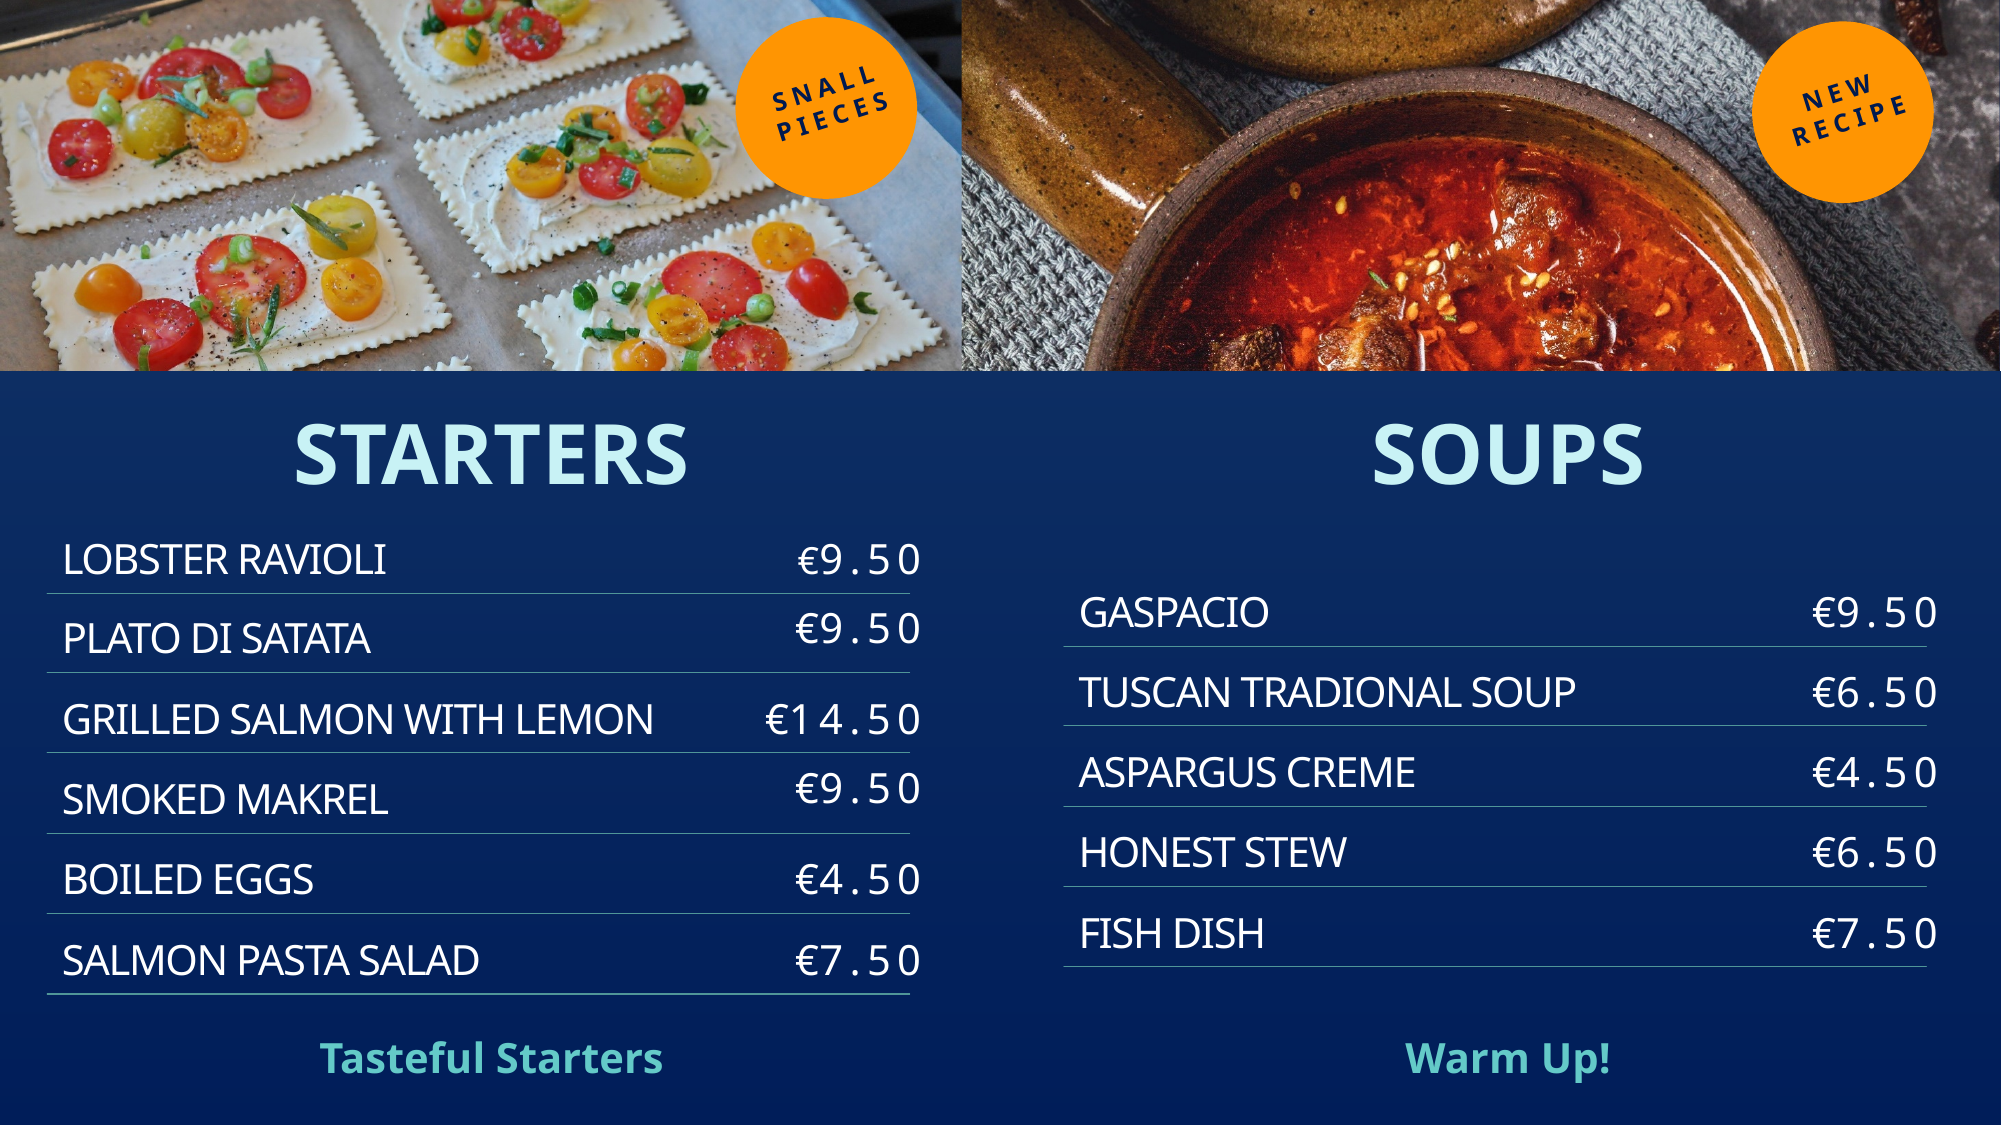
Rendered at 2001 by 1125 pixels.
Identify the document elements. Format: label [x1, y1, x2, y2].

text_box [0, 0, 2000, 1125]
